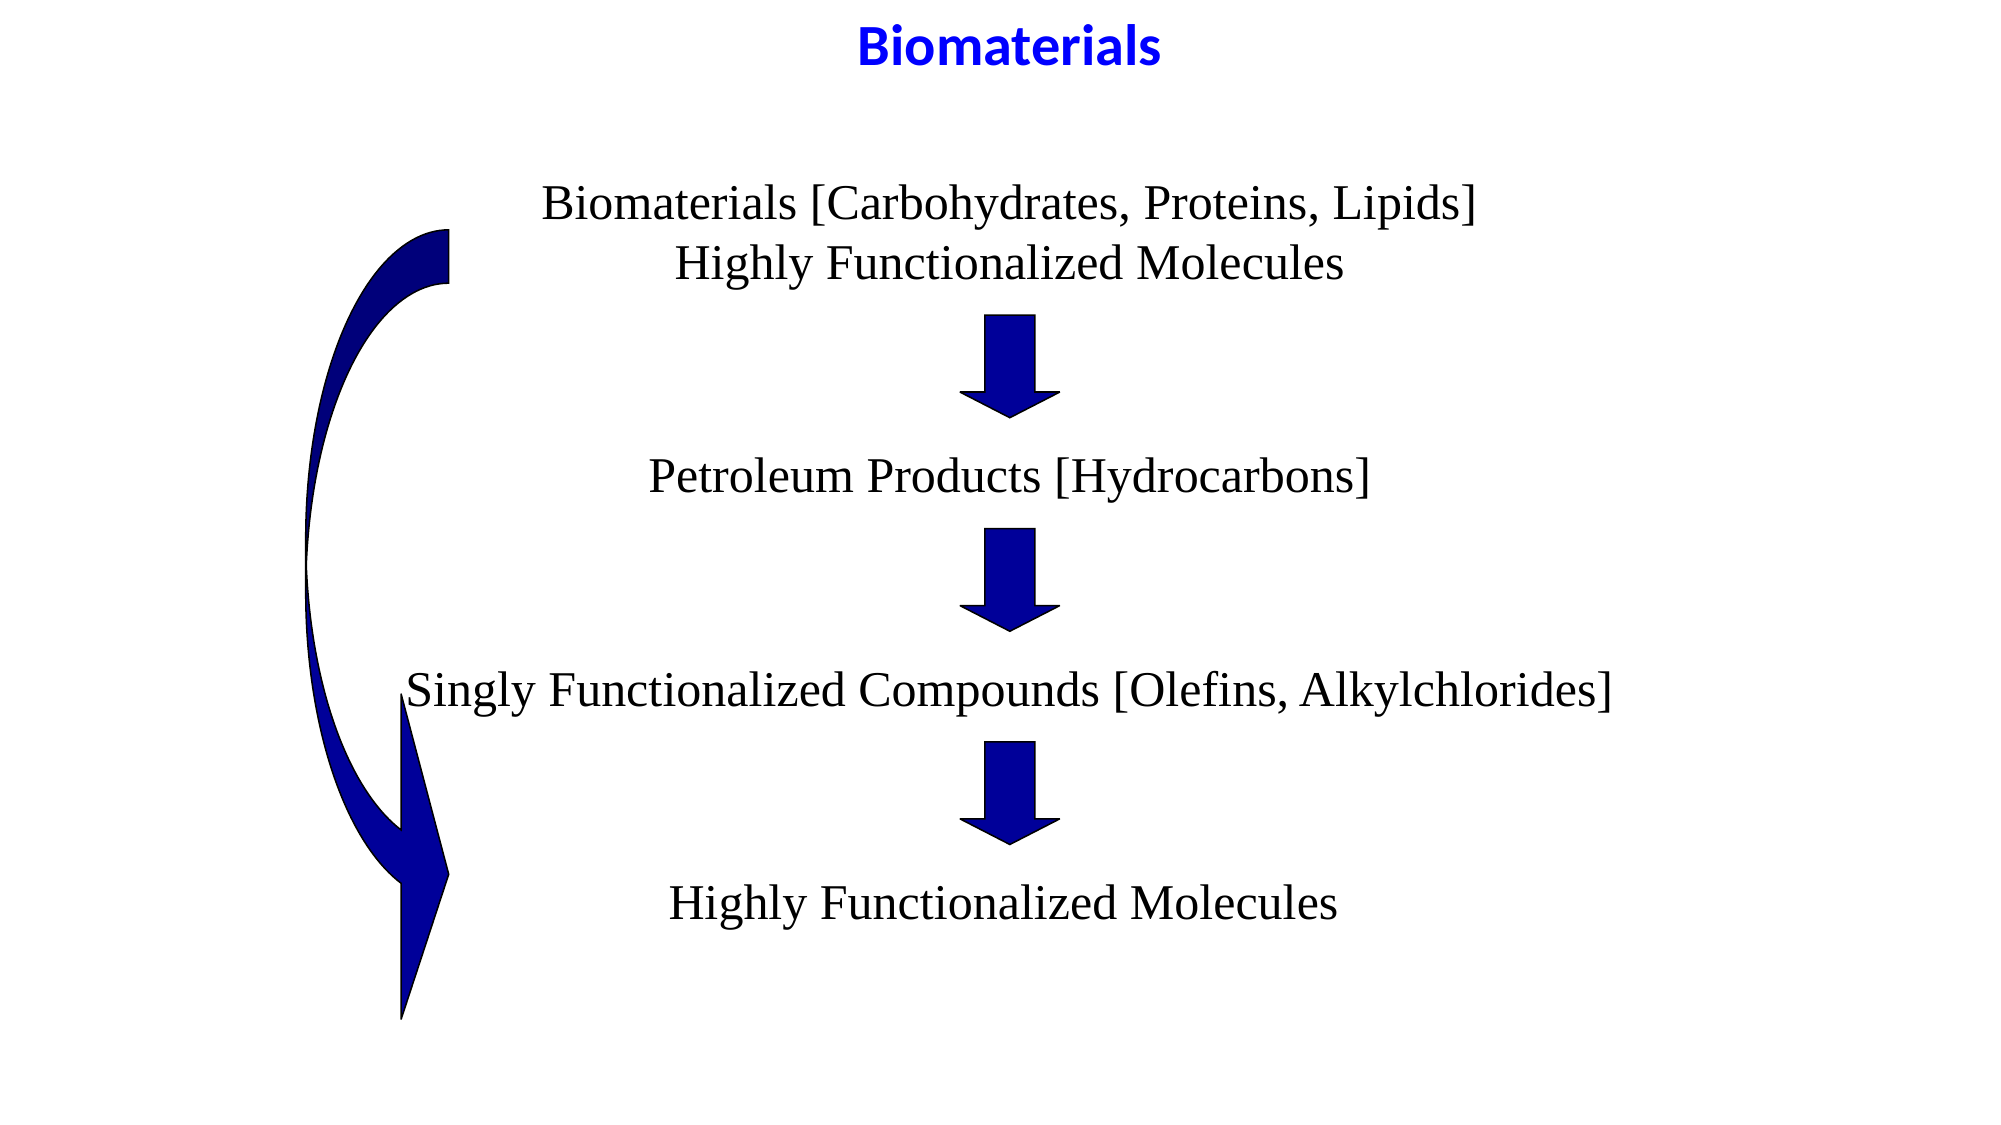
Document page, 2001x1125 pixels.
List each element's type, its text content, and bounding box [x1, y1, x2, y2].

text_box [523, 162, 1497, 418]
text_box [305, 229, 449, 1020]
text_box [390, 528, 1630, 724]
text_box Petroleum Products [Hydrocarbons] [633, 435, 1387, 511]
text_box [654, 741, 1366, 938]
text_box Biomaterials [334, 7, 1685, 97]
